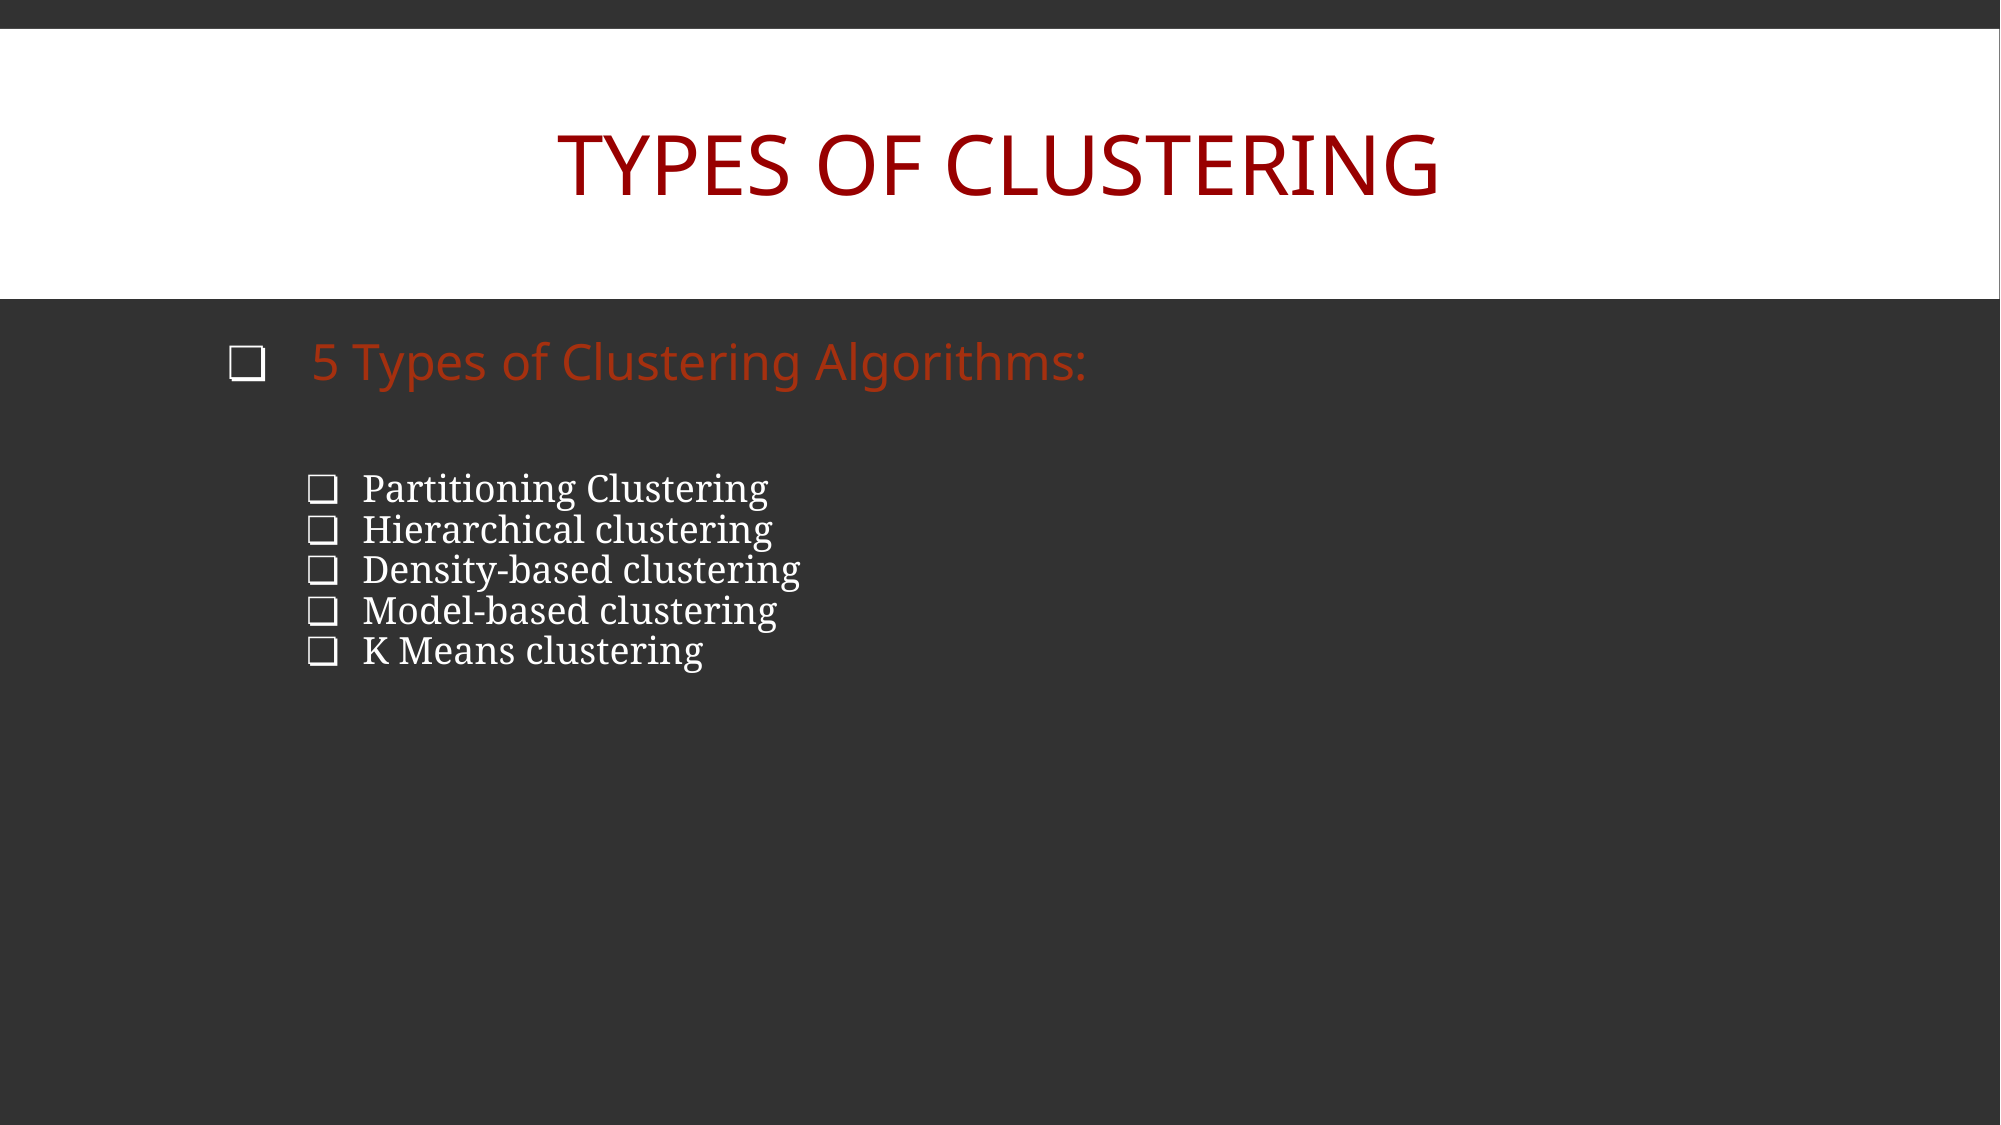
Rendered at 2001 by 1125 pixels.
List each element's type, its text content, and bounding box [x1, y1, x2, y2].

list 5 Types of Clustering Algorithms: Partitioning Clustering Hierarchical clustering Density-based clustering Model-based clustering K Means clustering [197, 329, 1803, 1020]
title TYPES OF CLUSTERING [197, 46, 1803, 295]
